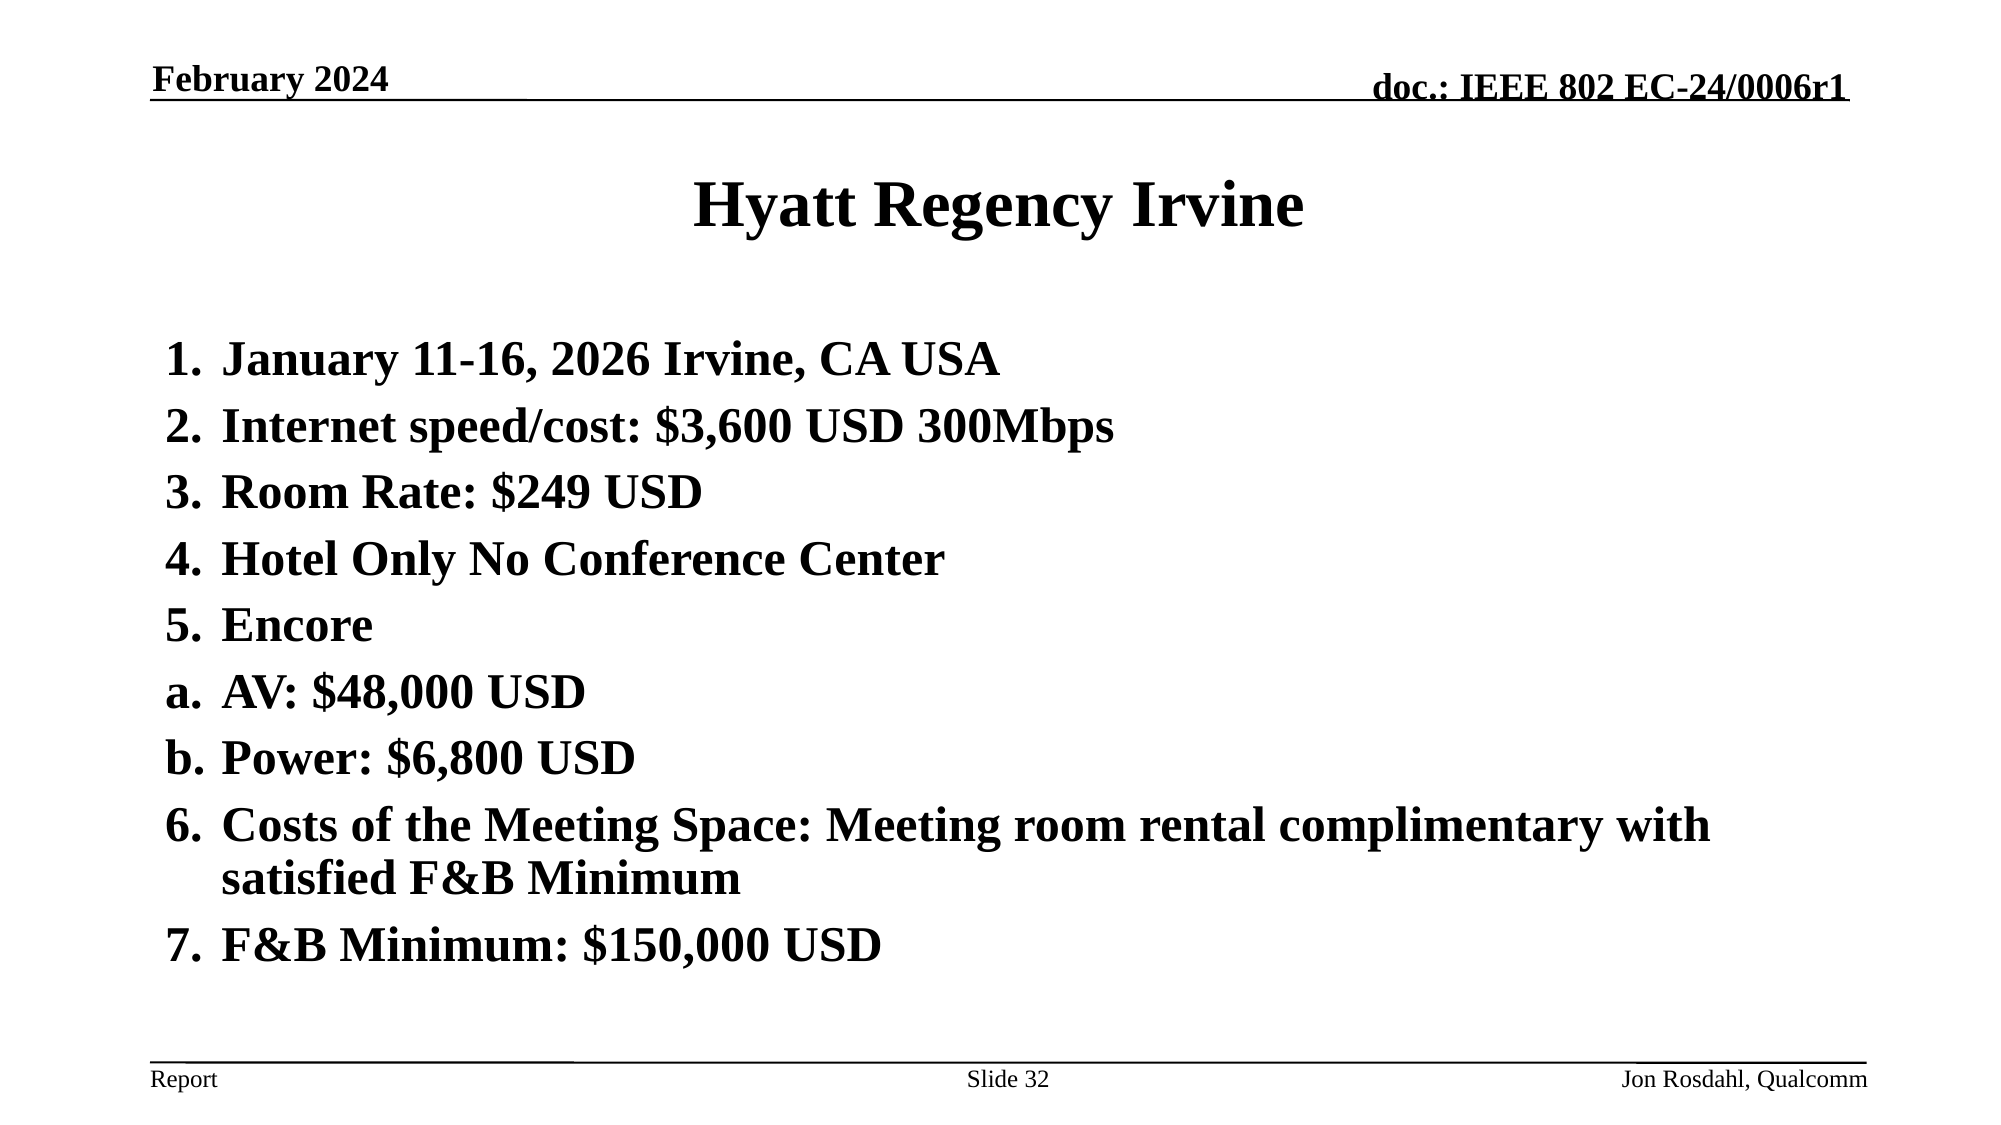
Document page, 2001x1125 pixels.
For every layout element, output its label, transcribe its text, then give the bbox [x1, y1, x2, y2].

text_box Hyatt Regency Irvine [150, 168, 1850, 288]
slide_number Slide 32 [950, 1061, 1067, 1123]
footer Jon Rosdahl, Qualcomm [1171, 1061, 1869, 1093]
text_box January 11-16, 2026 Irvine, CA USA Internet speed/cost: $3,600 USD 300Mbps Room Rate: $249 USD Hotel Only No Conference Center Encore AV: $48,000 USD Power: $6,800 USD Costs of the Meeting Space: Meeting room rental complimentary with satisfied F&B Minimum F&B Minimum: $150,000 USD [150, 324, 1850, 1000]
text_box [9, 46, 1991, 168]
